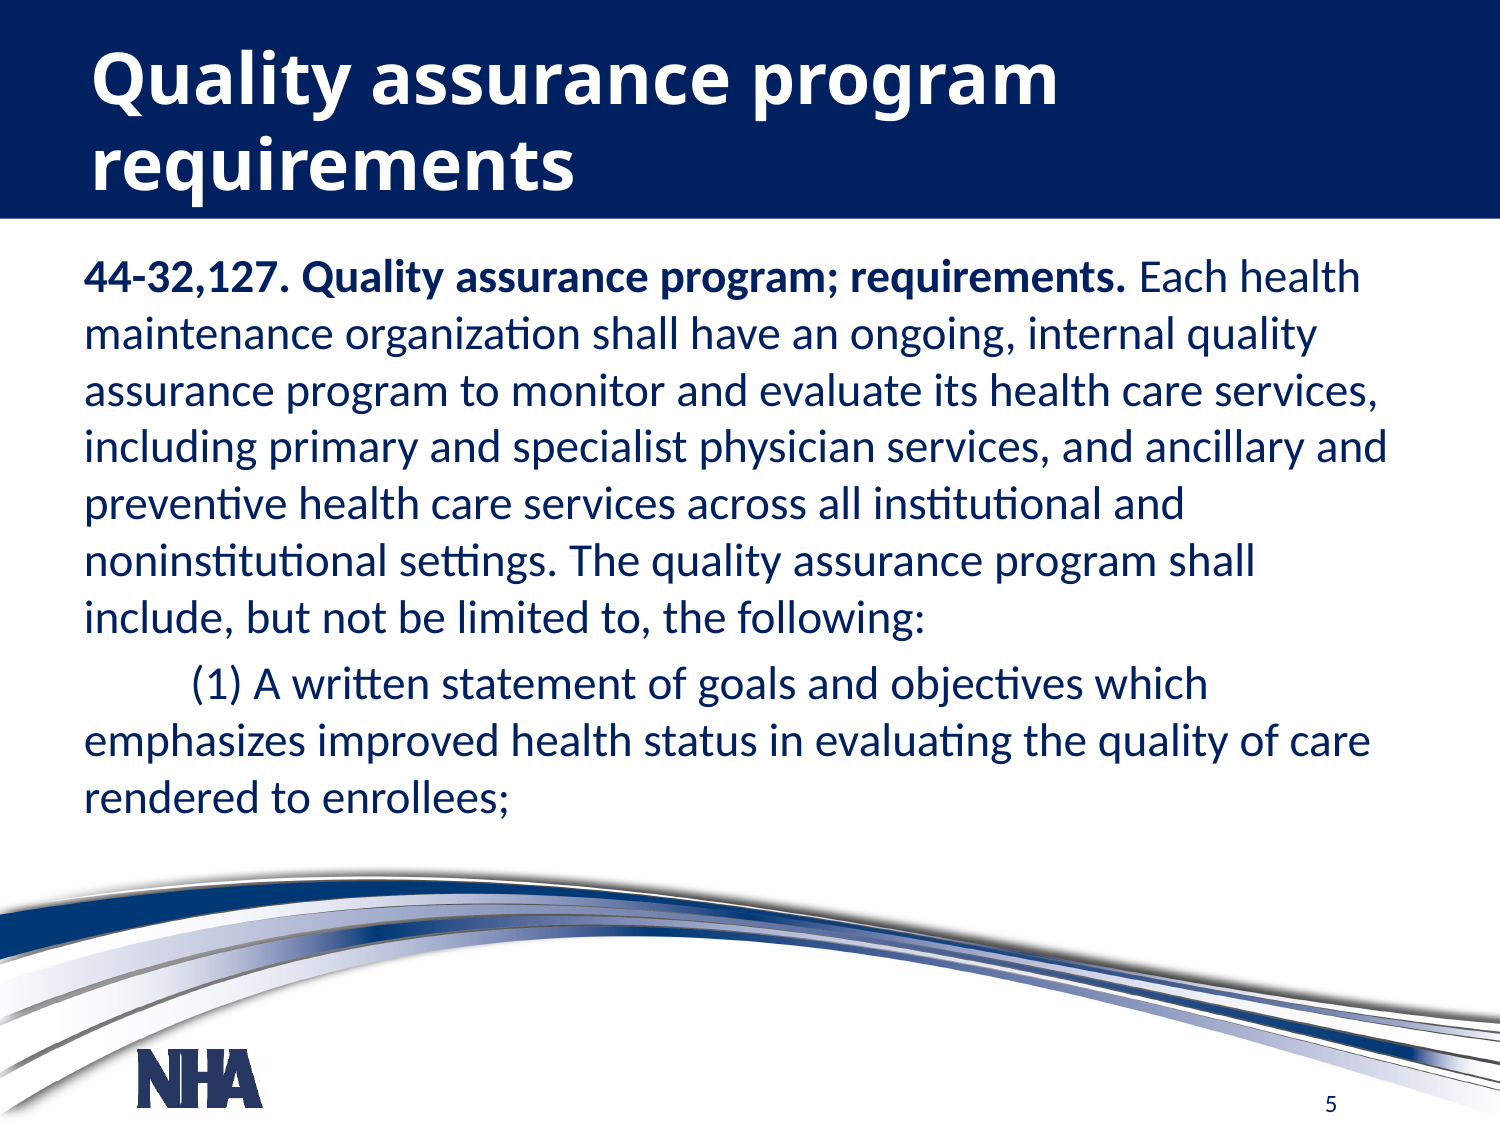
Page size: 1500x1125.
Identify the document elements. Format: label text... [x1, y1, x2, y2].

title Quality assurance program requirements [75, 24, 1425, 213]
picture [0, 862, 1500, 1125]
list 44-32,127. Quality assurance program; requirements. Each health maintenance organization shall have an ongoing, internal quality assurance program to monitor and evaluate its health care services, including primary and specialist physician services, and ancillary and preventive health care services across all institutional and noninstitutional settings. The quality assurance program shall include, but not be limited to, the following: (1) A written statement of goals and objectives which emphasizes improved health status in evaluating the quality of care rendered to enrollees; [69, 237, 1419, 838]
